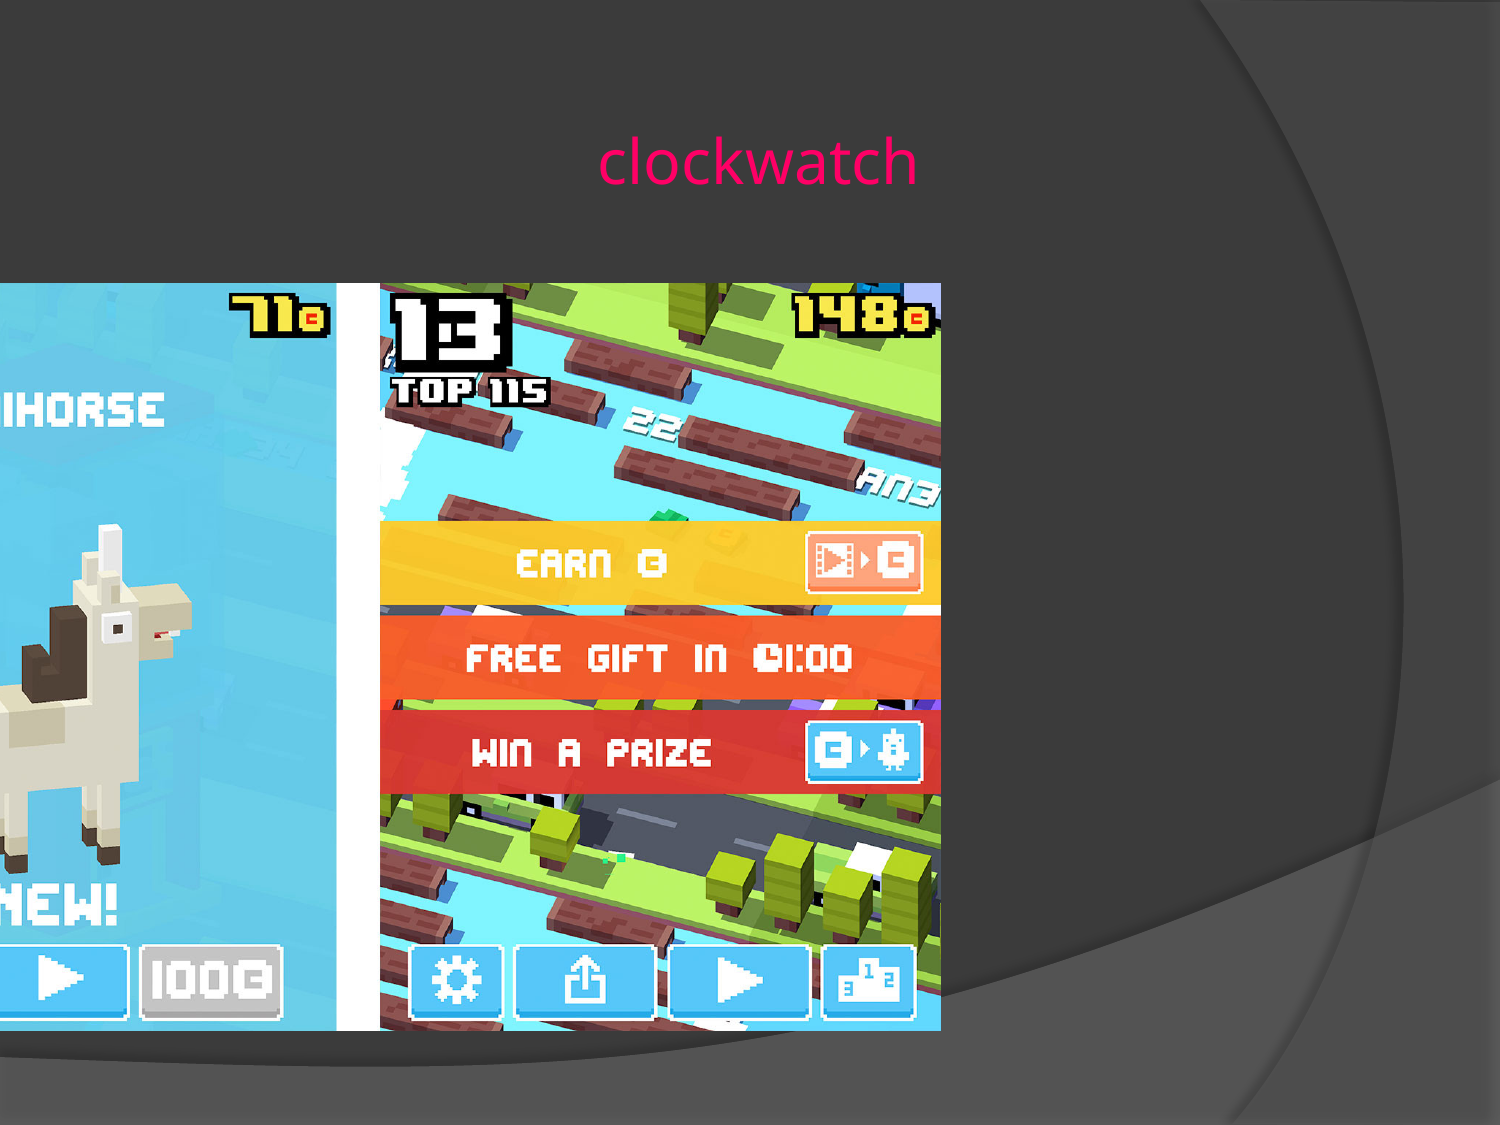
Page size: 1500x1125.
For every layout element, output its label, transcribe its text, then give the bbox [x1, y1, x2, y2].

text_box clockwatch [507, 109, 1258, 204]
picture [0, 283, 941, 1031]
